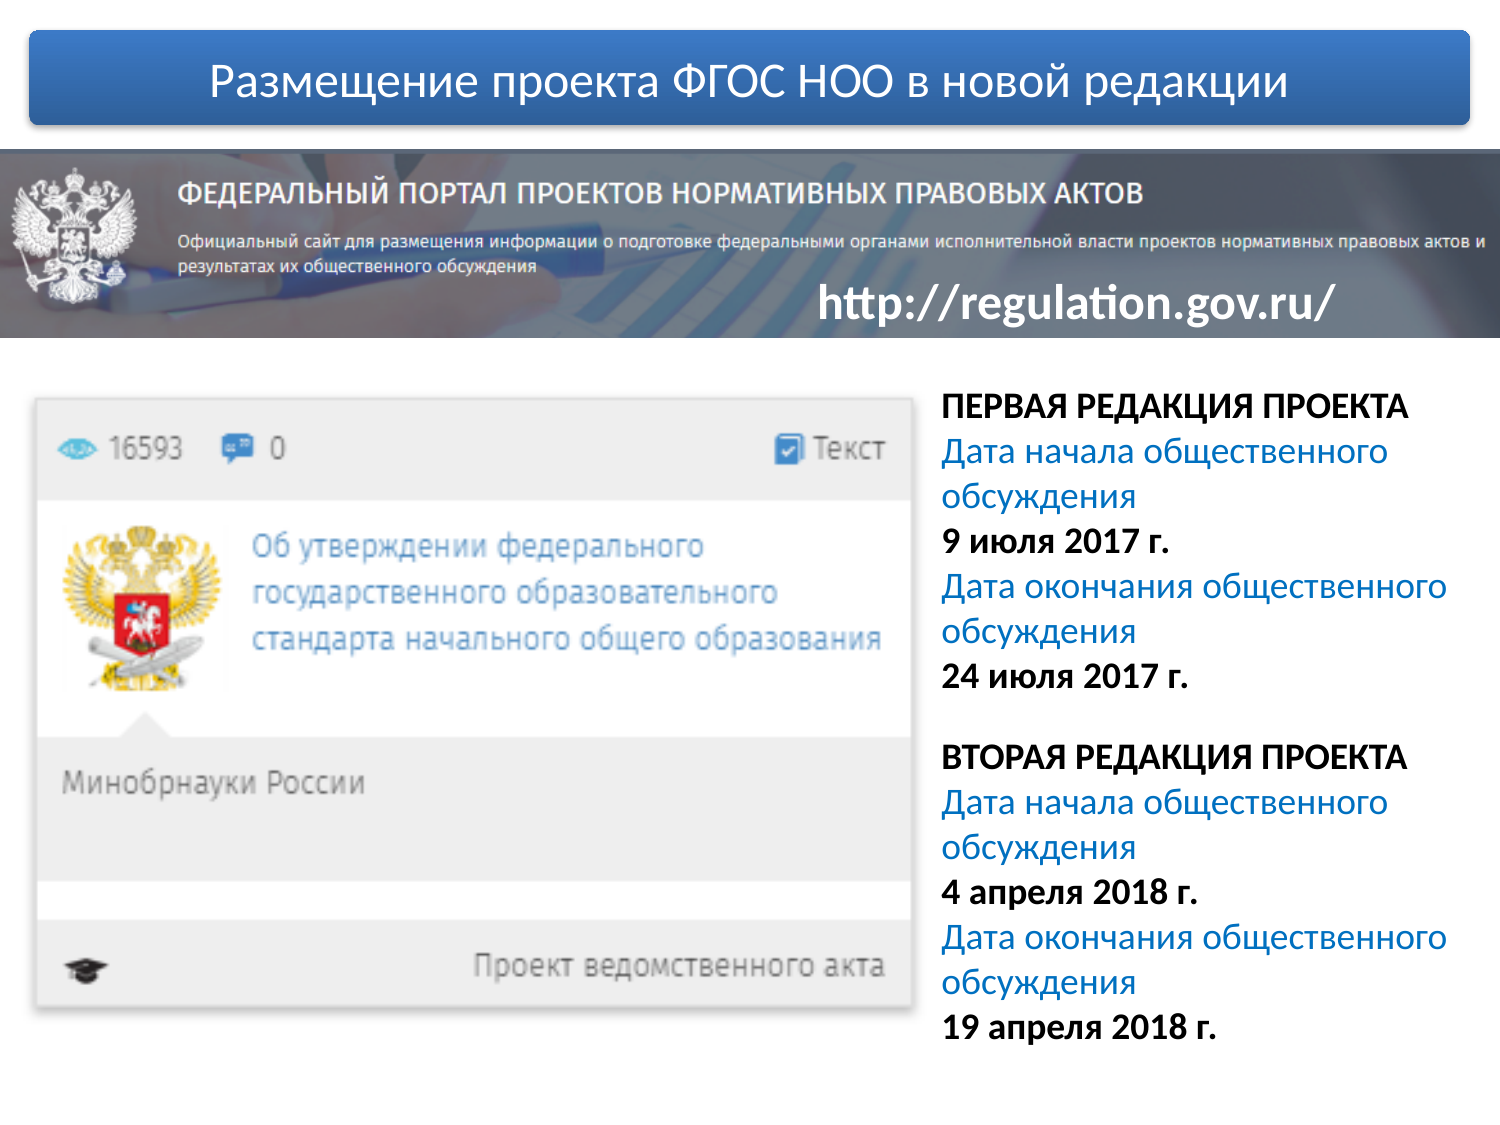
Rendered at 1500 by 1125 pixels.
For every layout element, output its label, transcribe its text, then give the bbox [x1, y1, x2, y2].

text_box ПЕРВАЯ РЕДАКЦИЯ ПРОЕКТА Дата начала общественного обсуждения 9 июля 2017 г. Дата окончания общественного обсуждения 24 июля 2017 г. [926, 373, 1471, 704]
picture [0, 148, 1500, 339]
picture [20, 388, 927, 1026]
text_box ВТОРАЯ РЕДАКЦИЯ ПРОЕКТА Дата начала общественного обсуждения 4 апреля 2018 г. Дата окончания общественного обсуждения 19 апреля 2018 г. [926, 724, 1471, 1055]
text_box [29, 29, 1471, 126]
